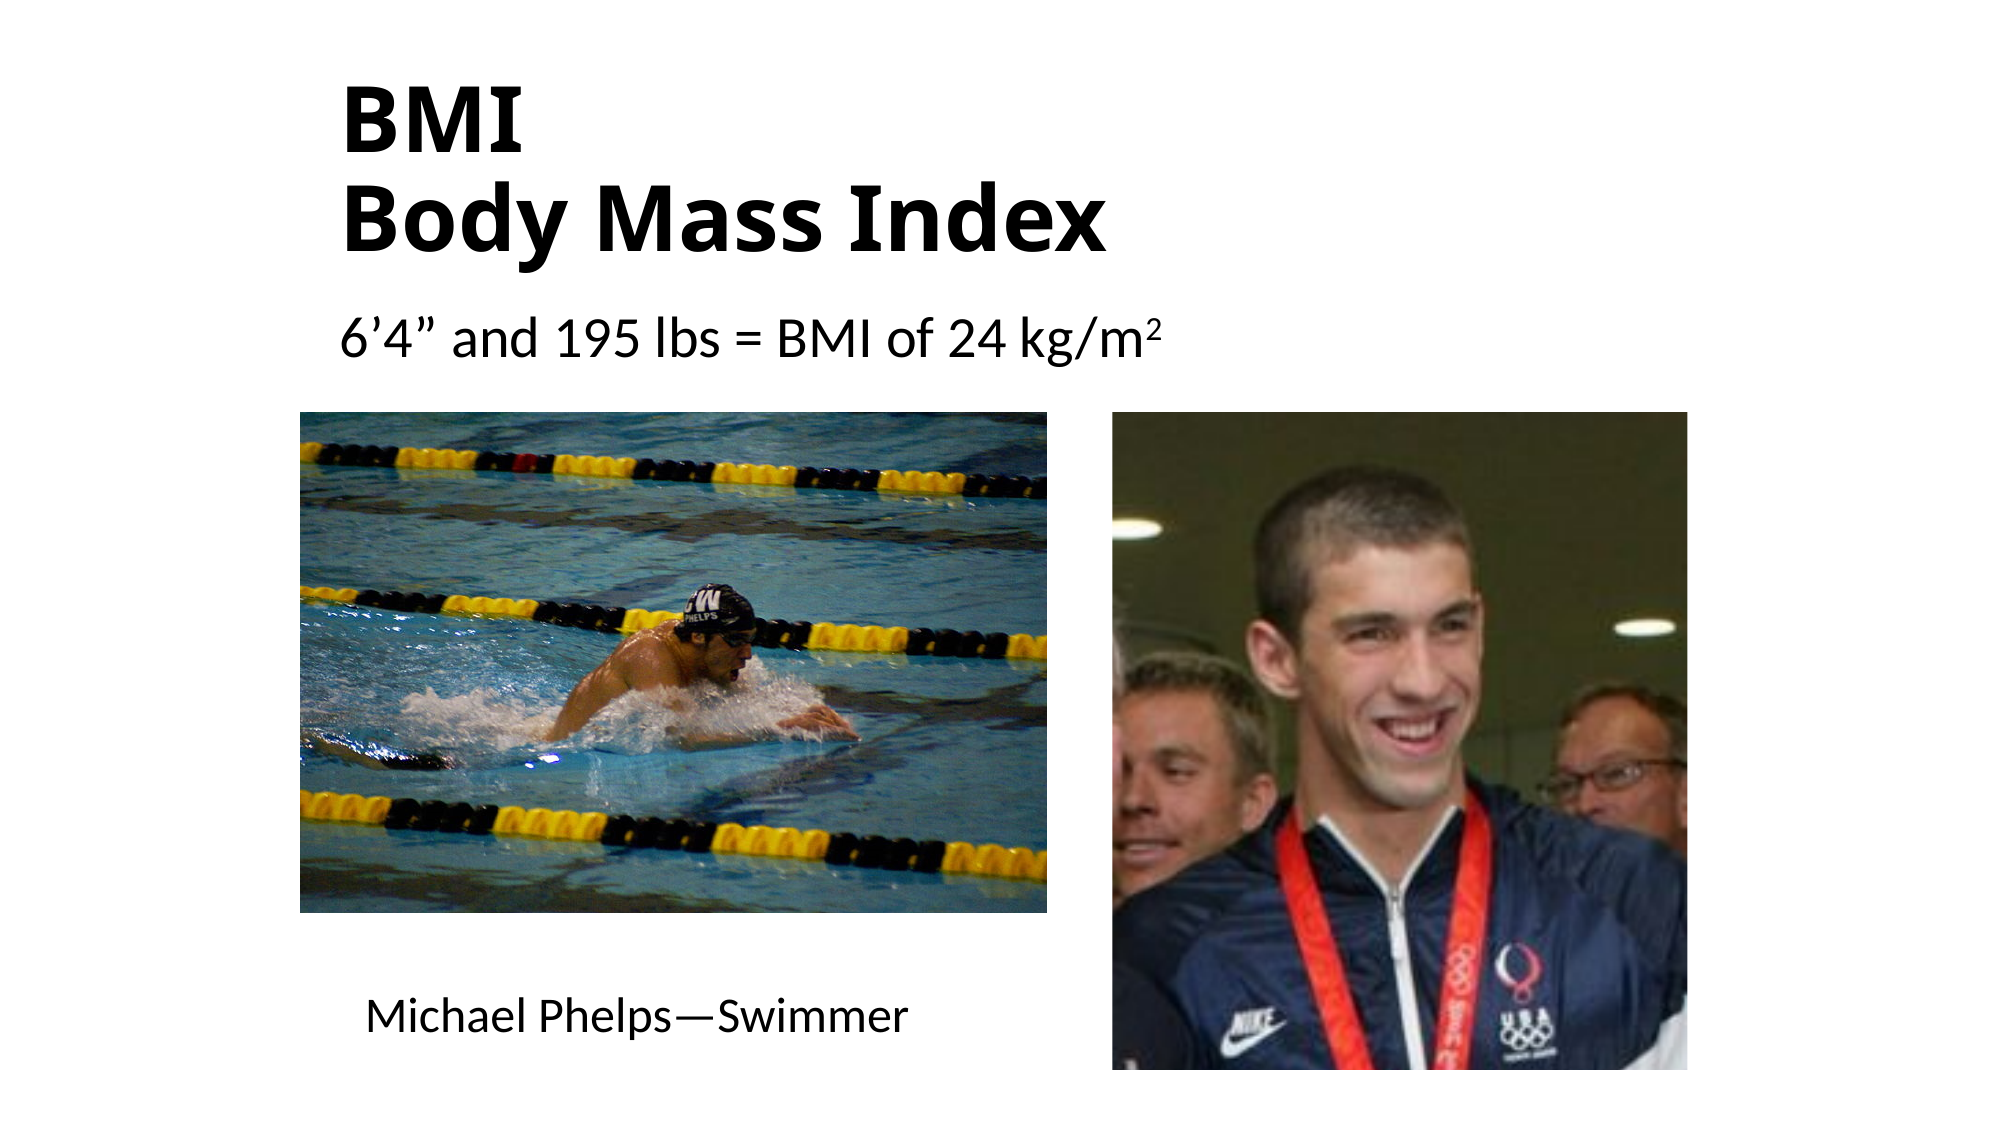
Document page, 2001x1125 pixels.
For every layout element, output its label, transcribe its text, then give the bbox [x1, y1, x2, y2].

list 6’4” and 195 lbs = BMI of 24 kg/m2 [324, 299, 1675, 400]
picture [1112, 412, 1688, 1070]
text_box Michael Phelps—Swimmer [349, 974, 963, 1050]
title BMI Body Mass Index [324, 45, 1675, 299]
picture [299, 412, 1047, 913]
